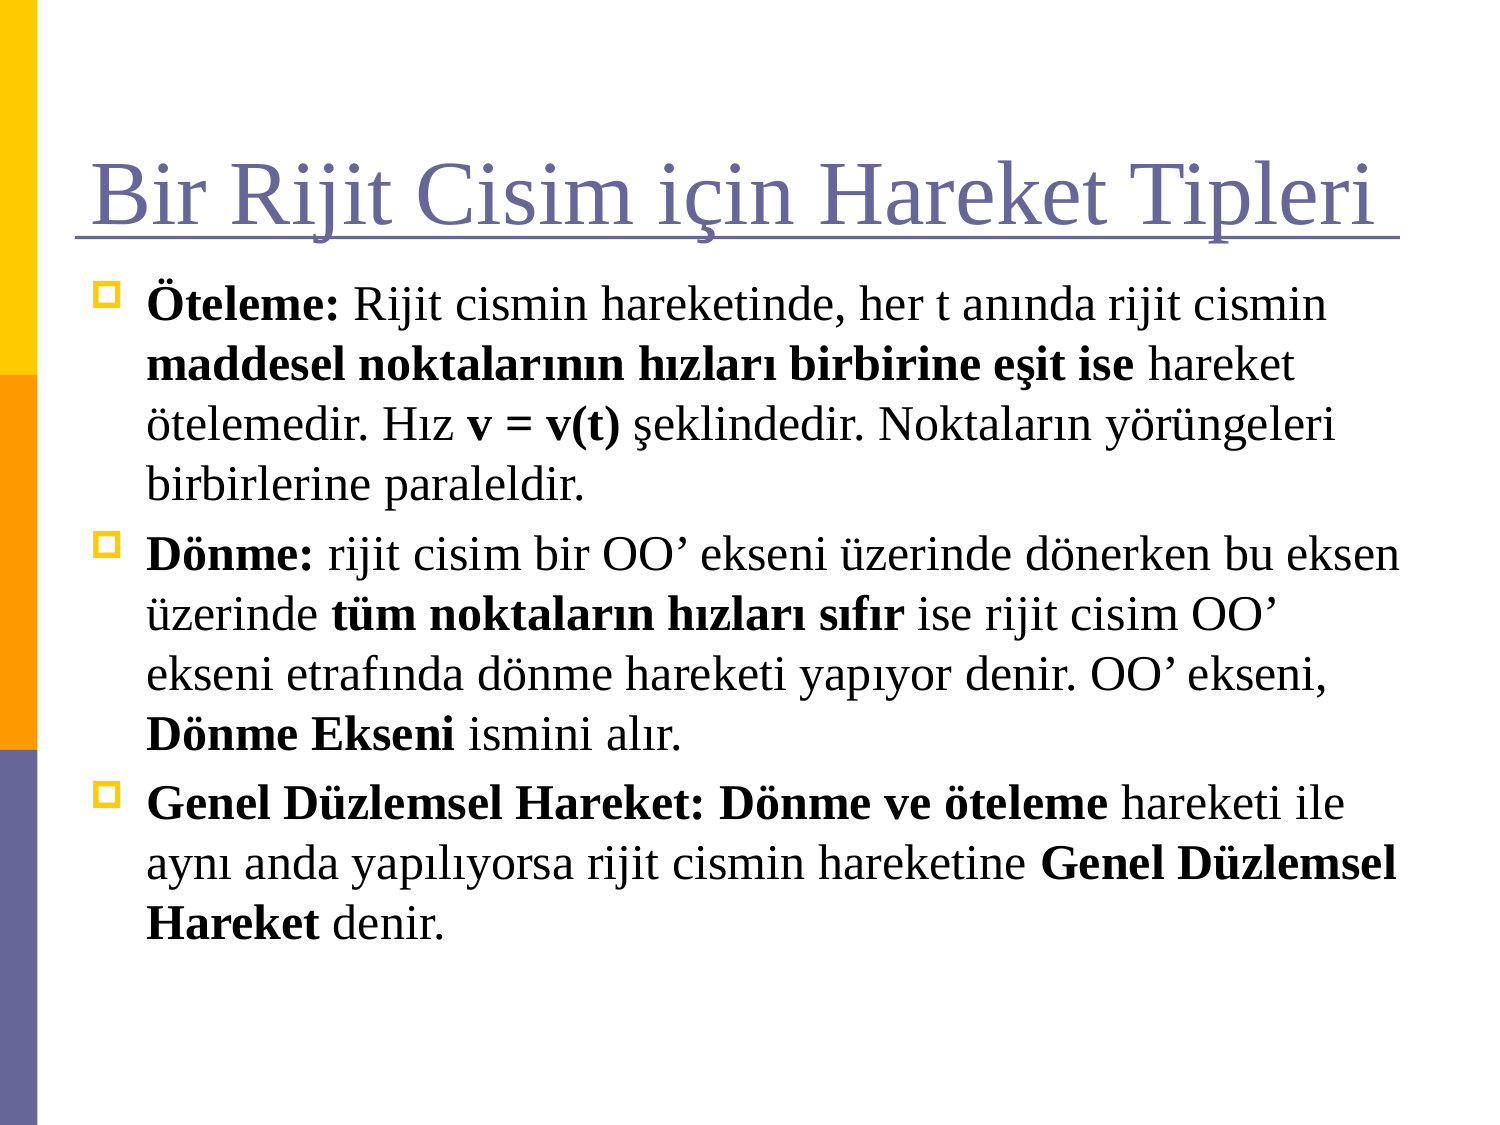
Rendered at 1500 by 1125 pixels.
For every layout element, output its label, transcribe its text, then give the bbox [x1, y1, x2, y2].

title Bir Rijit Cisim için Hareket Tipleri [75, 45, 1425, 250]
list Öteleme: Rijit cismin hareketinde, her t anında rijit cismin maddesel noktalarının hızları birbirine eşit ise hareket ötelemedir. Hız v = v(t) şeklindedir. Noktaların yörüngeleri birbirlerine paraleldir. Dönme: rijit cisim bir OO’ ekseni üzerinde dönerken bu eksen üzerinde tüm noktaların hızları sıfır ise rijit cisim OO’ ekseni etrafında dönme hareketi yapıyor denir. OO’ ekseni, Dönme Ekseni ismini alır. Genel Düzlemsel Hareket: Dönme ve öteleme hareketi ile aynı anda yapılıyorsa rijit cismin hareketine Genel Düzlemsel Hareket denir. [75, 262, 1425, 1006]
